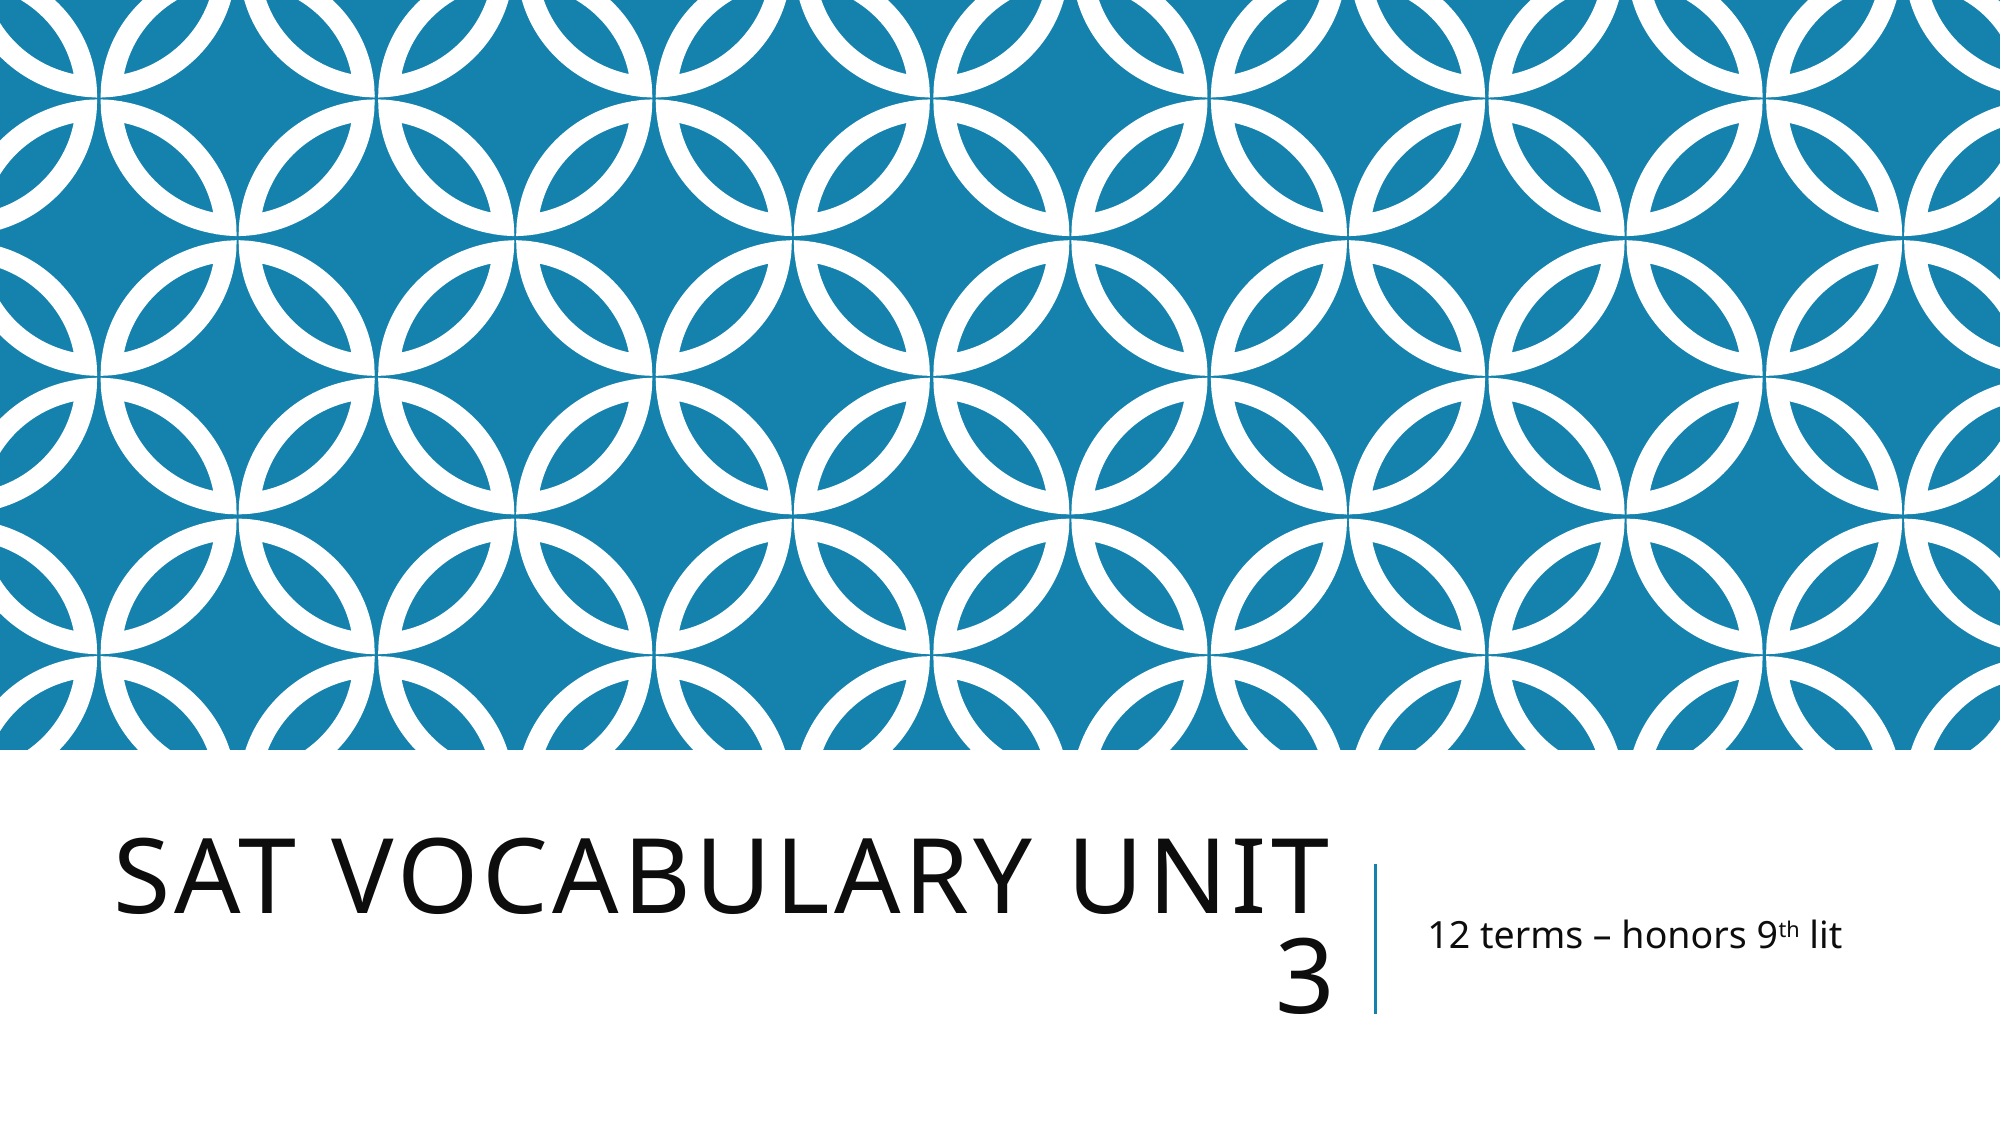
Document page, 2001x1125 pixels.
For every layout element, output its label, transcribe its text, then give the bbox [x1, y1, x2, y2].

subtitle 12 terms – honors 9th lit [1412, 813, 1938, 1054]
title SAT Vocabulary unit 3 [75, 813, 1350, 1054]
